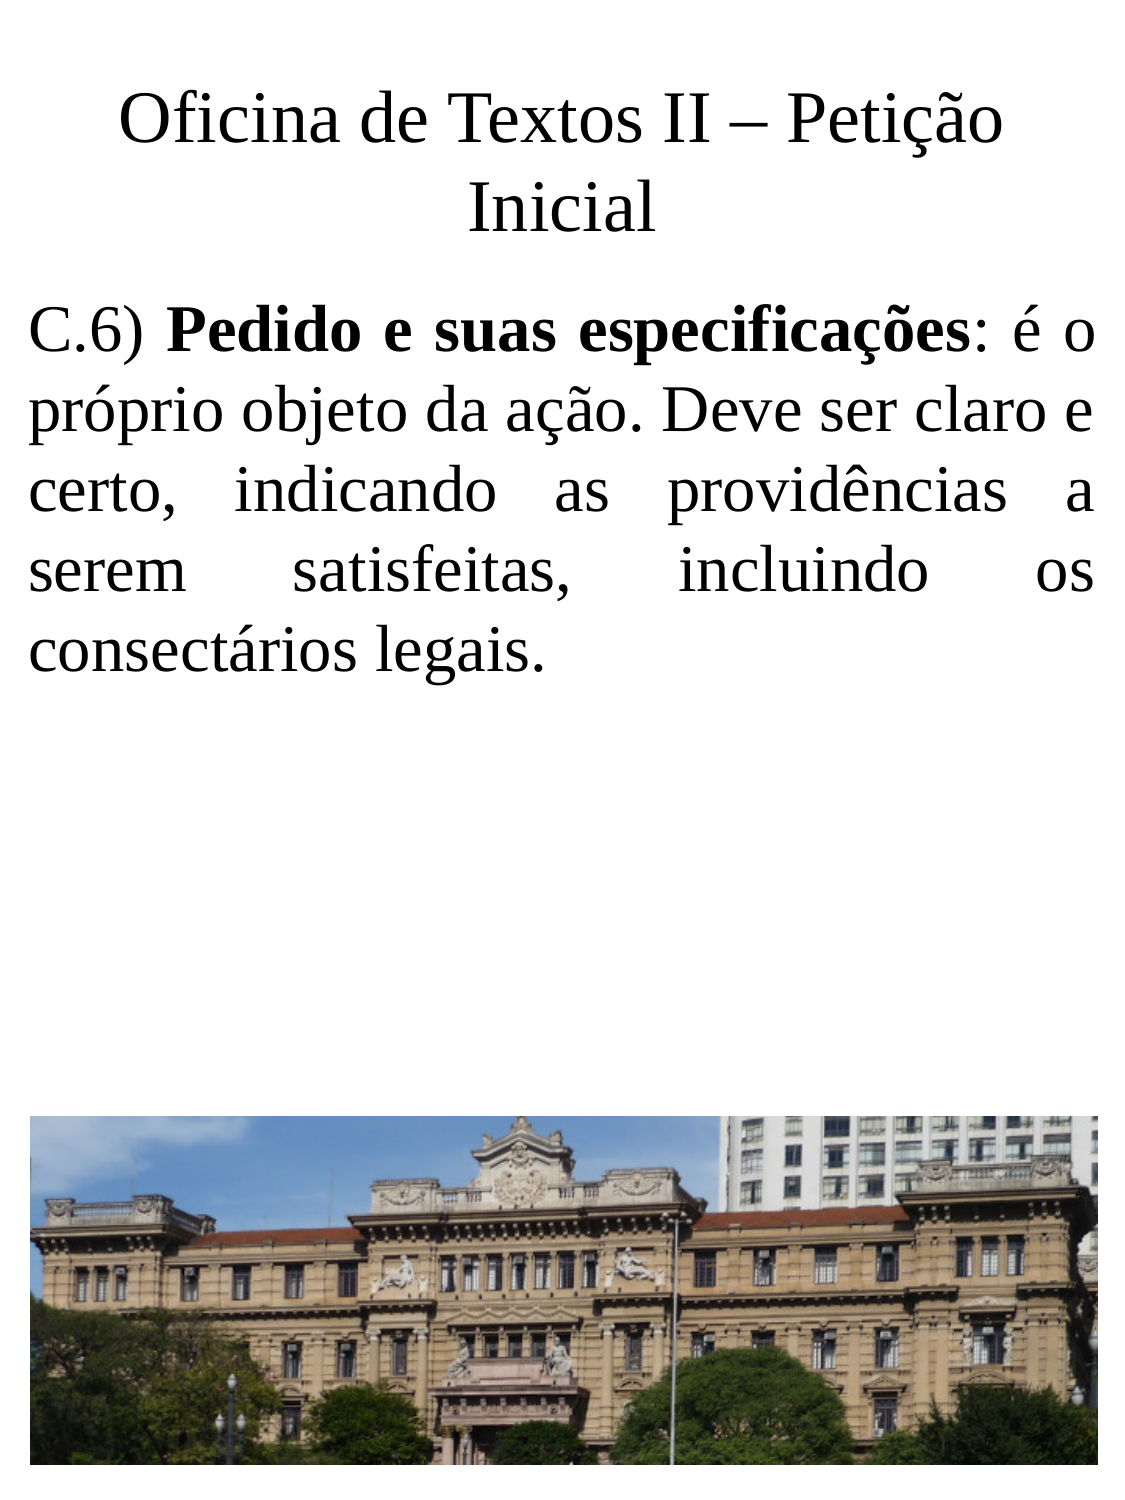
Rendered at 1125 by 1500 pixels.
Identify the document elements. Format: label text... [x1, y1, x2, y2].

picture [30, 1115, 1098, 1465]
list C.6) Pedido e suas especificações: é o próprio objeto da ação. Deve ser claro e certo, indicando as providências a serem satisfeitas, incluindo os consectários legais. [13, 277, 1113, 1465]
title Oficina de Textos II – Petição Inicial [56, 60, 1069, 254]
